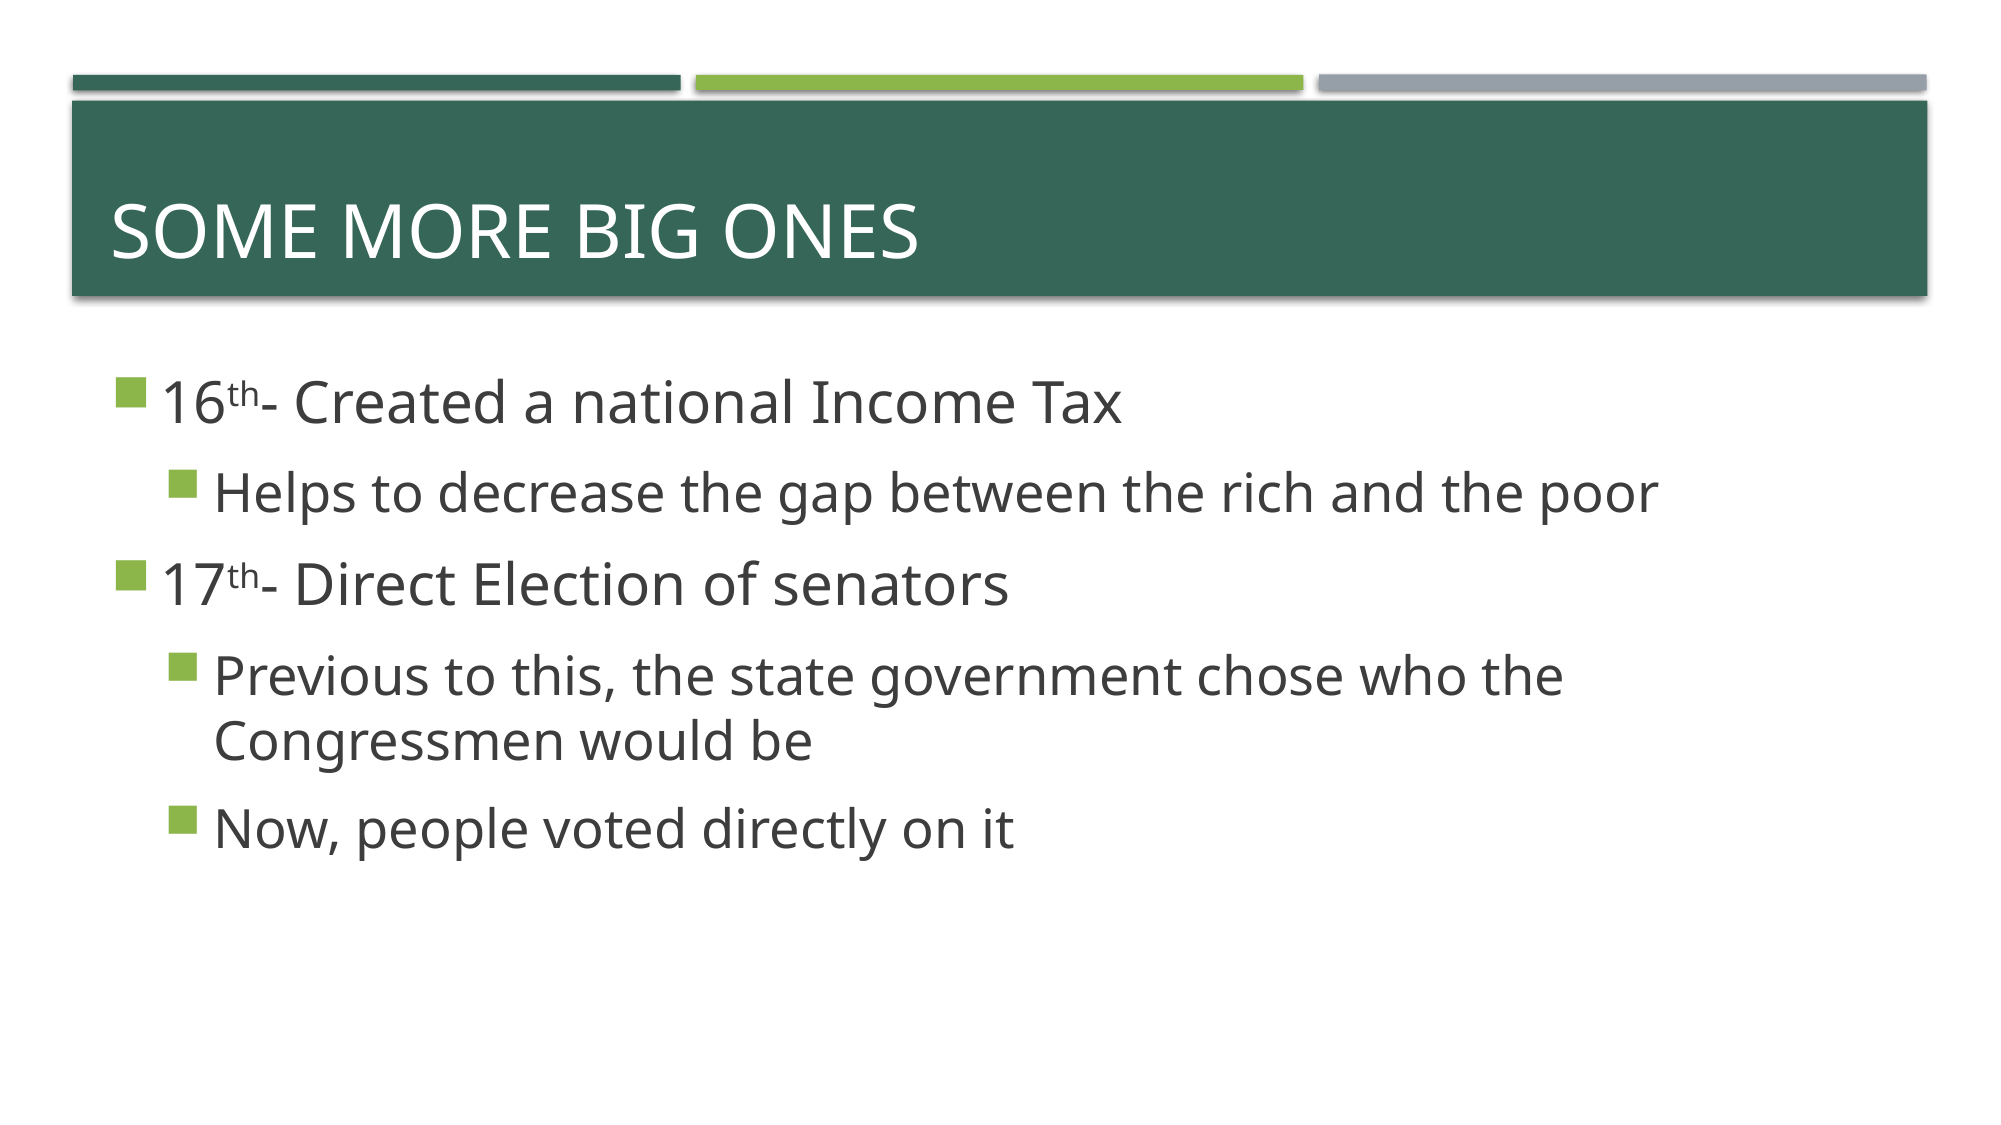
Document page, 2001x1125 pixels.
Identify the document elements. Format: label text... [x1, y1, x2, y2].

list 16th- Created a national Income Tax Helps to decrease the gap between the rich and the poor 17th- Direct Election of senators Previous to this, the state government chose who the Congressmen would be Now, people voted directly on it [95, 357, 1905, 1063]
title Some More Big Ones [95, 115, 1905, 282]
